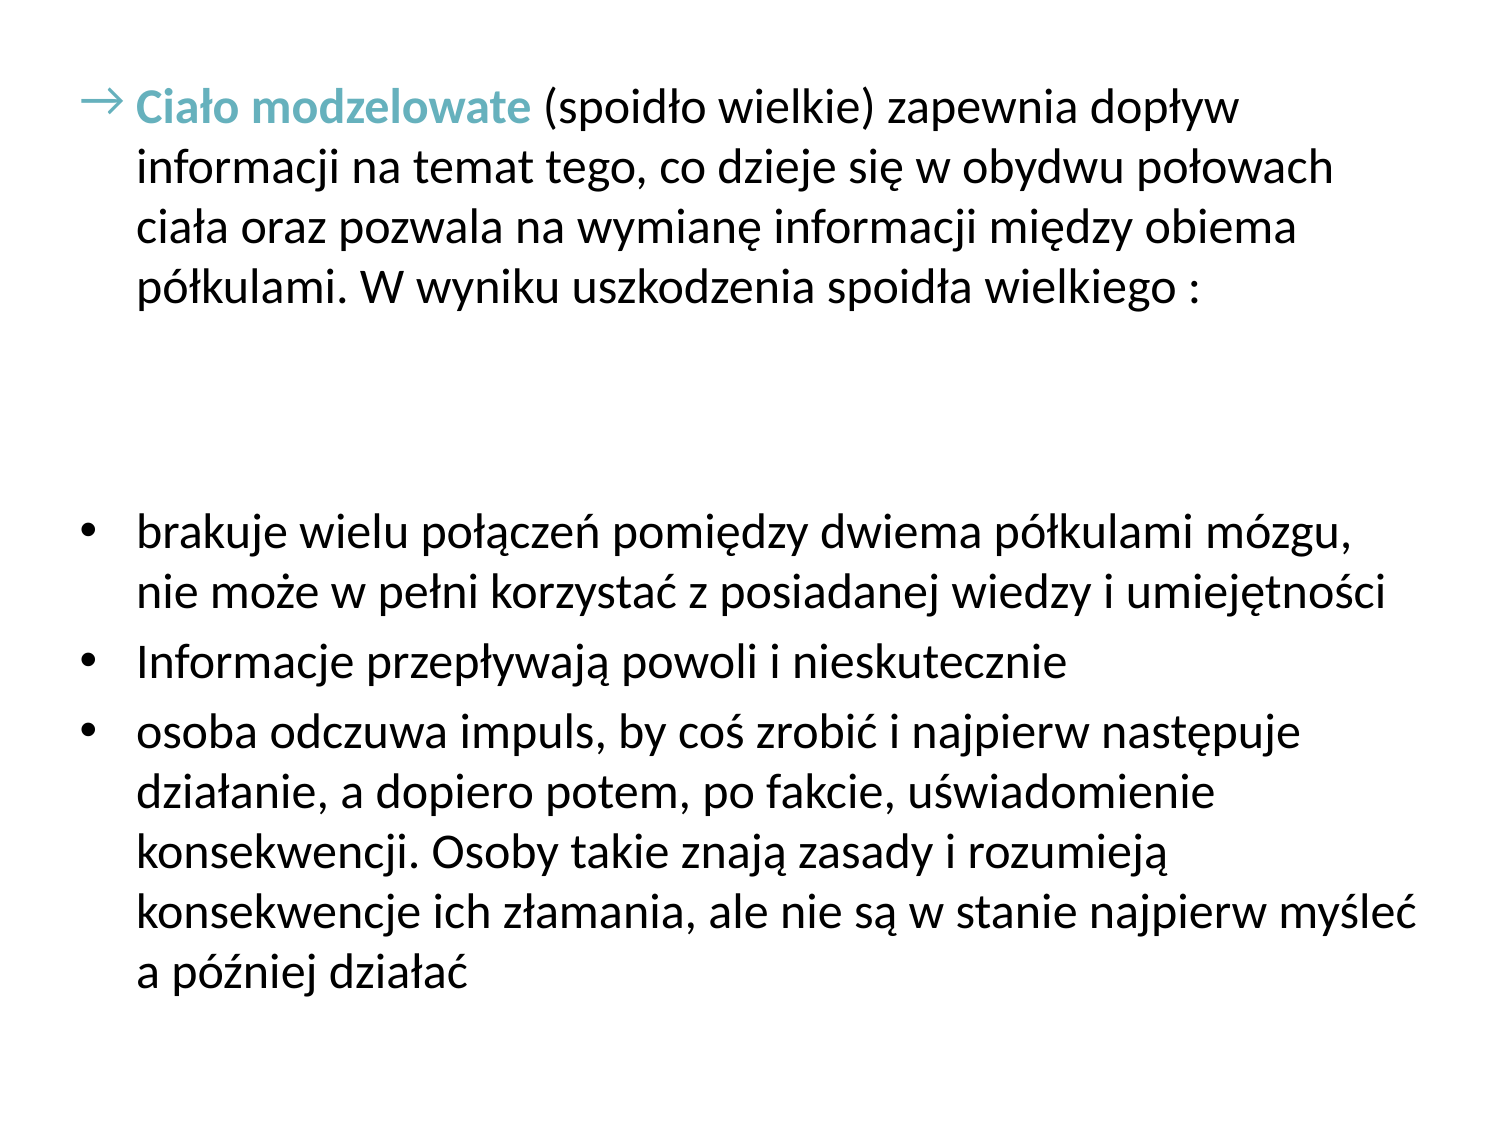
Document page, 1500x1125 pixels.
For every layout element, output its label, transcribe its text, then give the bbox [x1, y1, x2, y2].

text_box Ciało modzelowate (spoidło wielkie) zapewnia dopływ informacji na temat tego, co dzieje się w obydwu połowach ciała oraz pozwala na wymianę informacji między obiema półkulami. W wyniku uszkodzenia spoidła wielkiego : brakuje wielu połączeń pomiędzy dwiema półkulami mózgu, nie może w pełni korzystać z posiadanej wiedzy i umiejętności Informacje przepływają powoli i nieskutecznie osoba odczuwa impuls, by coś zrobić i najpierw następuje działanie, a dopiero potem, po fakcie, uświadomienie konsekwencji. Osoby takie znają zasady i rozumieją konsekwencje ich złamania, ale nie są w stanie najpierw myśleć a później działać [64, 66, 1436, 1065]
